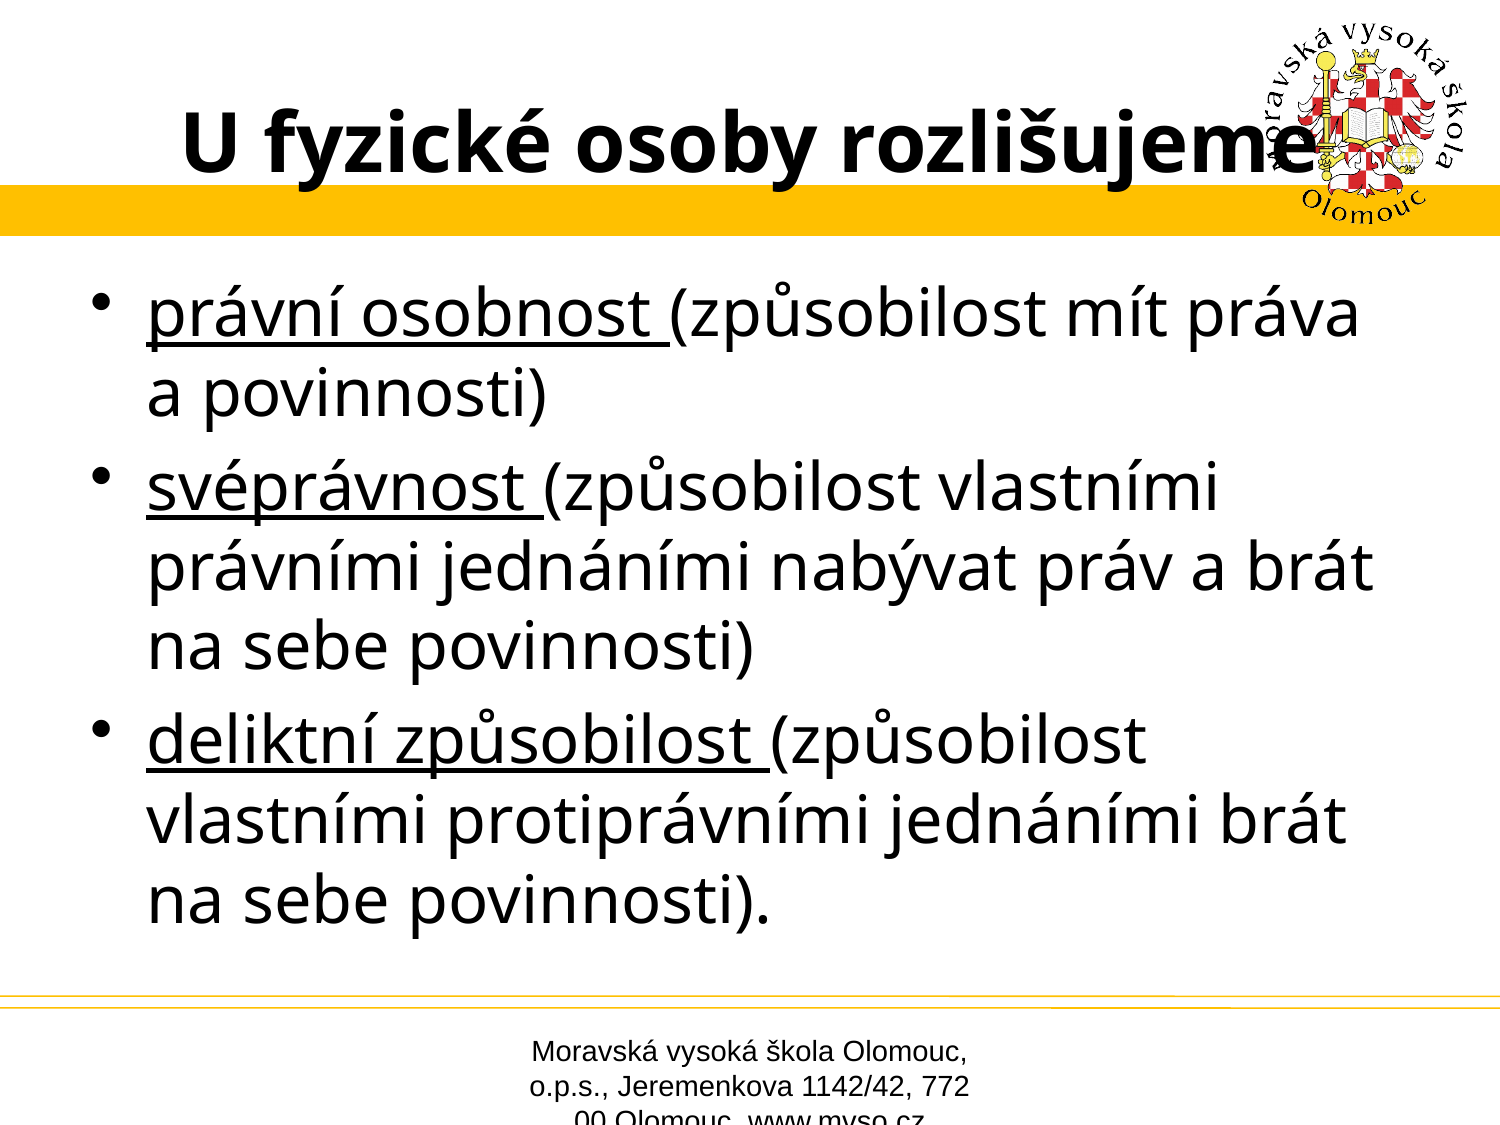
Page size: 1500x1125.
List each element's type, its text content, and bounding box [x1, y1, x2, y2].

list právní osobnost (způsobilost mít práva a povinnosti) svéprávnost (způsobilost vlastními právními jednáními nabývat práv a brát na sebe povinnosti) deliktní způsobilost (způsobilost vlastními protiprávními jednáními brát na sebe povinnosti). [75, 262, 1425, 1005]
picture [1265, 23, 1467, 224]
footer Moravská vysoká škola Olomouc, o.p.s., Jeremenkova 1142/42, 772 00 Olomouc, www.mvso.cz [512, 1024, 988, 1103]
title U fyzické osoby rozlišujeme [75, 45, 1425, 233]
